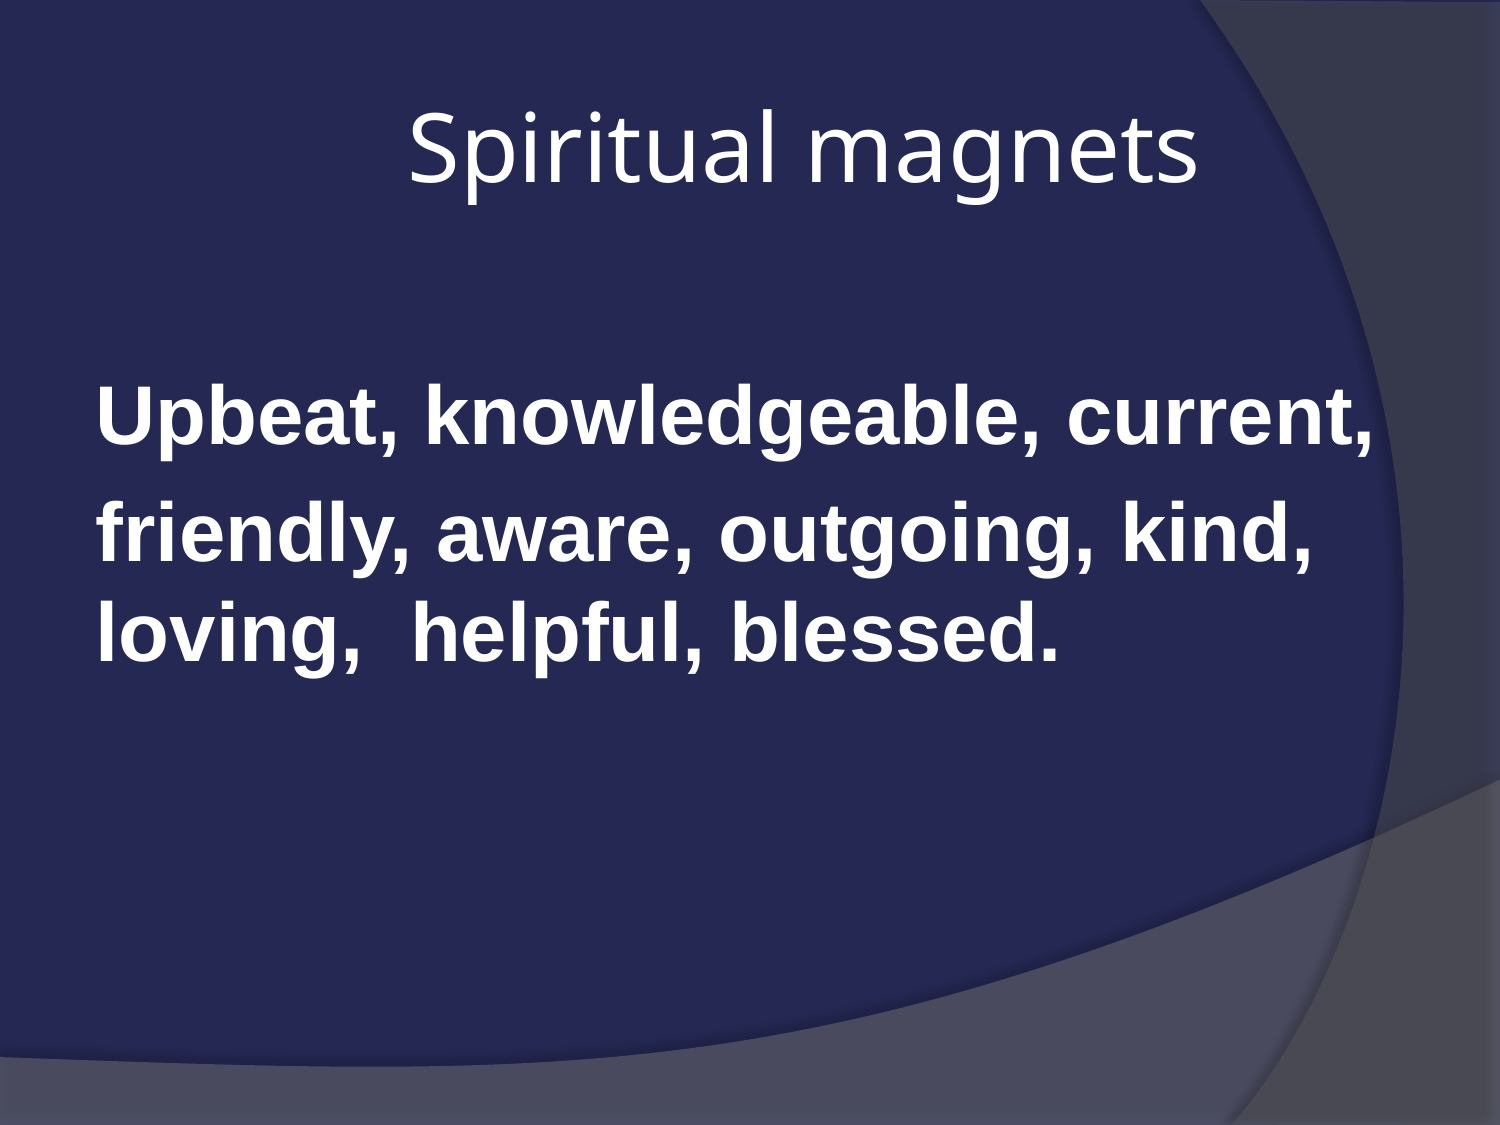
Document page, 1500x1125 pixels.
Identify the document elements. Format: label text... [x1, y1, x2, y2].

list Upbeat, knowledgeable, current, friendly, aware, outgoing, kind, loving, helpful, blessed. [75, 262, 1450, 1005]
title Spiritual magnets [150, 50, 1375, 238]
